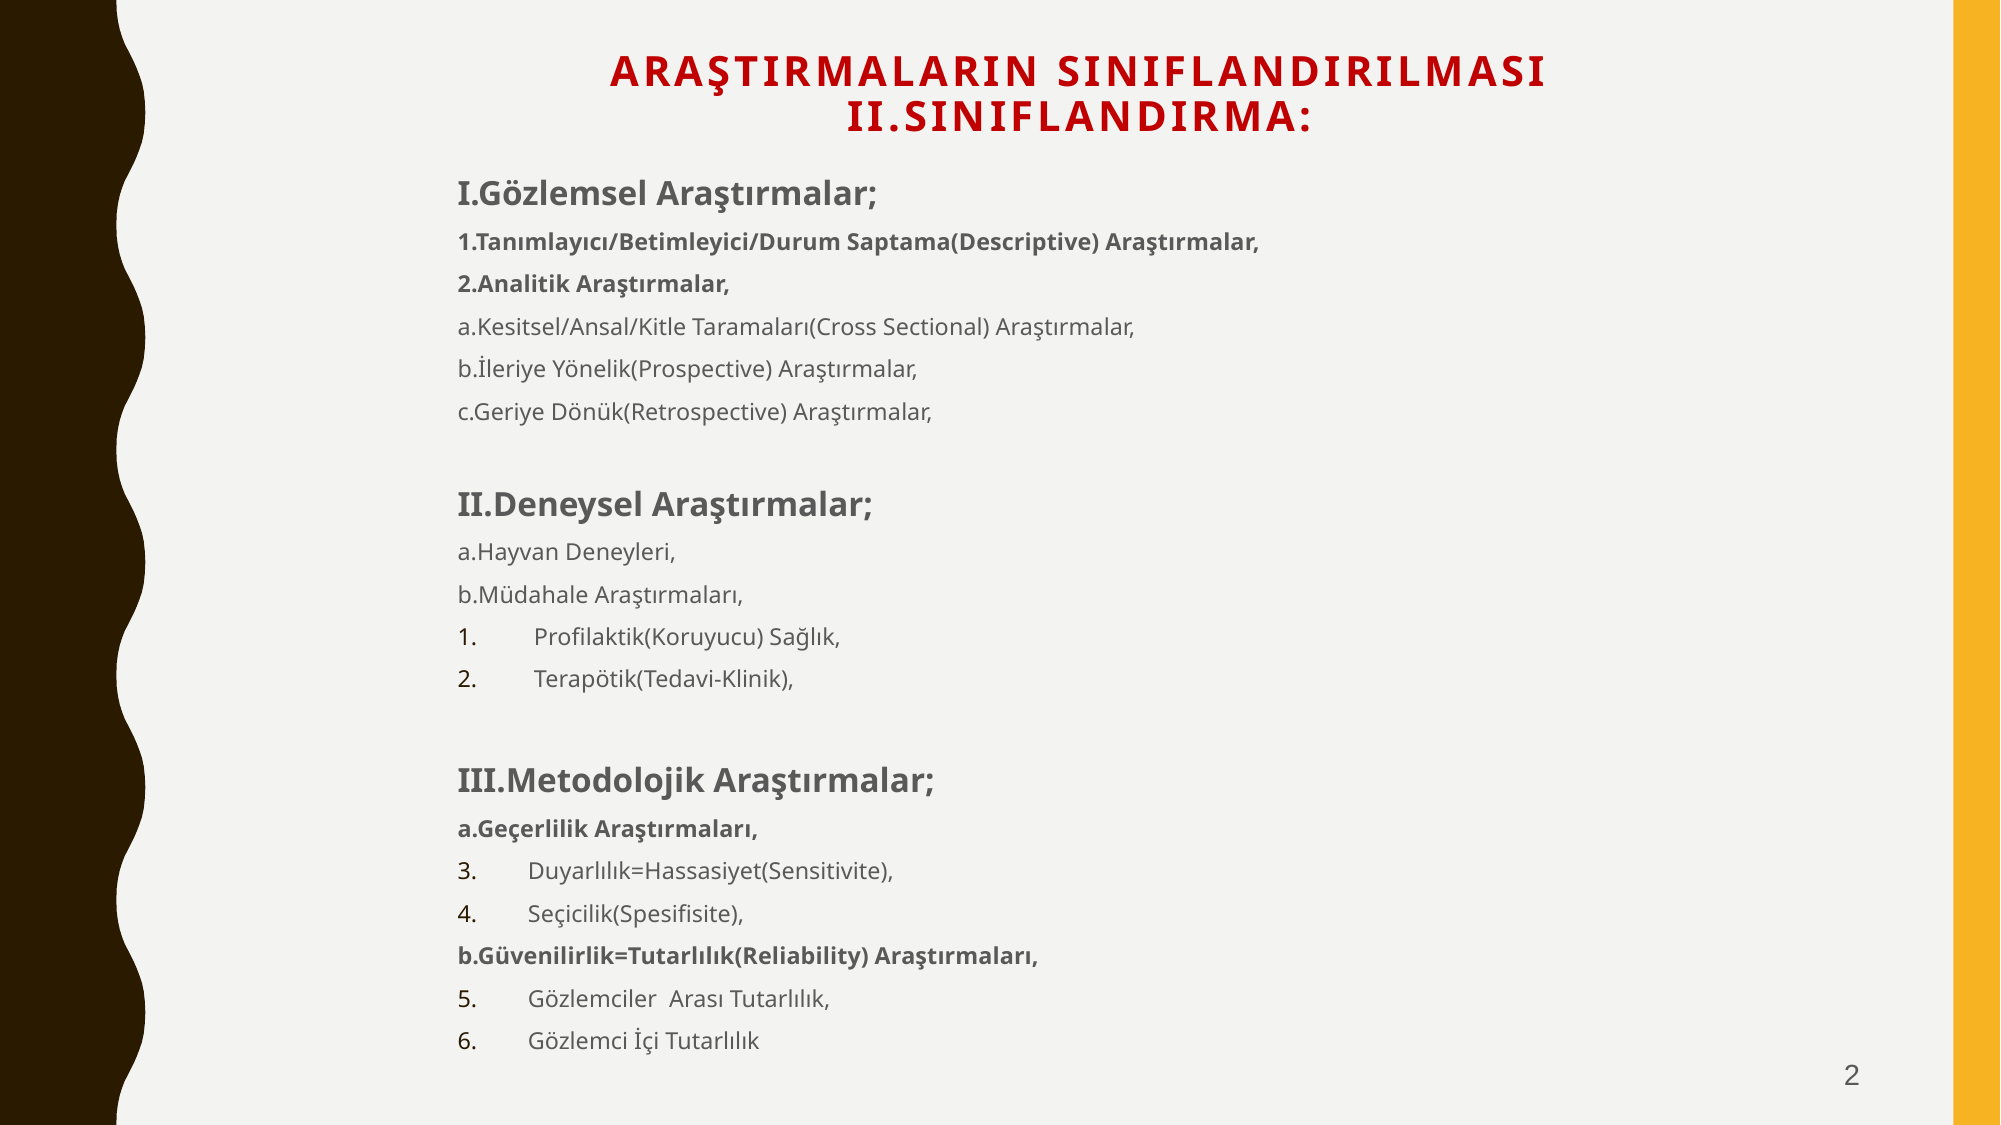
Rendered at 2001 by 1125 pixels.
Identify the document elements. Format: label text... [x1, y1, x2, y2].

slide_number 2 [1412, 1045, 1875, 1103]
title ARAŞTIRMALARIN SINIFLANDIRILMASI II.Sınıflandırma: [442, 42, 1718, 160]
list I.Gözlemsel Araştırmalar; 1.Tanımlayıcı/Betimleyici/Durum Saptama(Descriptive) Araştırmalar, 2.Analitik Araştırmalar, a.Kesitsel/Ansal/Kitle Taramaları(Cross Sectional) Araştırmalar, b.İleriye Yönelik(Prospective) Araştırmalar, c.Geriye Dönük(Retrospective) Araştırmalar, II.Deneysel Araştırmalar; a.Hayvan Deneyleri, b.Müdahale Araştırmaları, Profilaktik(Koruyucu) Sağlık, Terapötik(Tedavi-Klinik), III.Metodolojik Araştırmalar; a.Geçerlilik Araştırmaları, Duyarlılık=Hassasiyet(Sensitivite), Seçicilik(Spesifisite), b.Güvenilirlik=Tutarlılık(Reliability) Araştırmaları, Gözlemciler Arası Tutarlılık, Gözlemci İçi Tutarlılık [442, 160, 1718, 1071]
